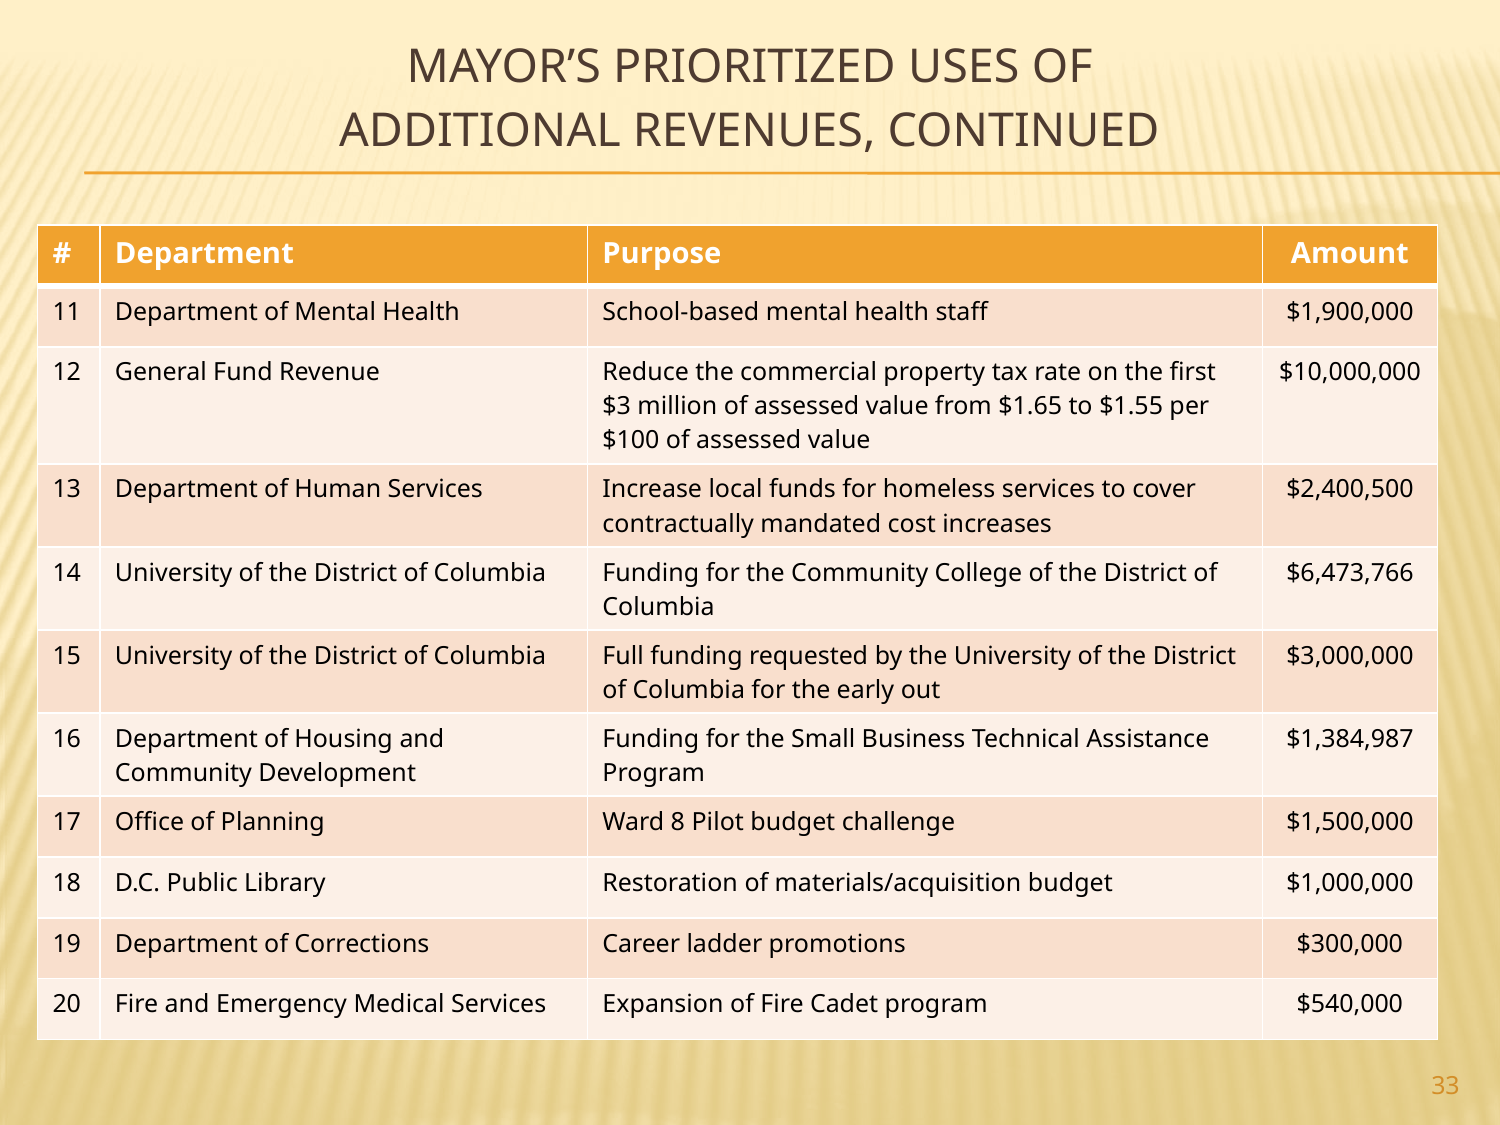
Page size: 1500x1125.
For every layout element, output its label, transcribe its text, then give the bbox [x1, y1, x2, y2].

table_cell 19 [38, 919, 99, 978]
table_cell Ward 8 Pilot budget challenge [588, 797, 1262, 856]
table_cell 14 [38, 548, 99, 629]
table_cell Fire and Emergency Medical Services [101, 979, 587, 1039]
table_header Amount [1263, 226, 1437, 283]
table_cell 12 [38, 348, 99, 463]
table_cell Department of Human Services [101, 465, 587, 546]
table_cell 17 [38, 797, 99, 856]
table_cell Department of Housing and Community Development [101, 714, 587, 795]
table_cell $540,000 [1263, 979, 1437, 1039]
table_cell 11 [38, 289, 99, 346]
table_cell 15 [38, 631, 99, 712]
table_cell $1,000,000 [1263, 858, 1437, 917]
table_cell $1,900,000 [1263, 289, 1437, 346]
table_cell Department of Corrections [101, 919, 587, 978]
table_cell $3,000,000 [1263, 631, 1437, 712]
table_cell $1,500,000 [1263, 797, 1437, 856]
table_cell Career ladder promotions [588, 919, 1262, 978]
table_cell University of the District of Columbia [101, 631, 587, 712]
table_cell $10,000,000 [1263, 348, 1437, 463]
table_cell Reduce the commercial property tax rate on the first $3 million of assessed value from $1.65 to $1.55 per $100 of assessed value [588, 348, 1262, 463]
table_cell $1,384,987 [1263, 714, 1437, 795]
table_cell $6,473,766 [1263, 548, 1437, 629]
table_cell 20 [38, 979, 99, 1039]
table_cell General Fund Revenue [101, 348, 587, 463]
table_cell Office of Planning [101, 797, 587, 856]
table_cell Restoration of materials/acquisition budget [588, 858, 1262, 917]
table_cell Full funding requested by the University of the District of Columbia for the early out [588, 631, 1262, 712]
slide_number 33 [1350, 1061, 1475, 1103]
table_cell Increase local funds for homeless services to cover contractually mandated cost increases [588, 465, 1262, 546]
table_cell Expansion of Fire Cadet program [588, 979, 1262, 1039]
table_header Department [101, 226, 587, 283]
table_cell $300,000 [1263, 919, 1437, 978]
table_cell School-based mental health staff [588, 289, 1262, 346]
table_cell D.C. Public Library [101, 858, 587, 917]
table_cell Funding for the Small Business Technical Assistance Program [588, 714, 1262, 795]
table_cell 13 [38, 465, 99, 546]
table_header # [38, 226, 99, 283]
table_cell University of the District of Columbia [101, 548, 587, 629]
table_header Purpose [588, 226, 1262, 283]
table_cell $2,400,500 [1263, 465, 1437, 546]
title Mayor’s Prioritized Uses of Additional Revenues, Continued [50, 24, 1450, 168]
table_cell Department of Mental Health [101, 289, 587, 346]
table_cell 18 [38, 858, 99, 917]
table_cell Funding for the Community College of the District of Columbia [588, 548, 1262, 629]
table_cell 16 [38, 714, 99, 795]
